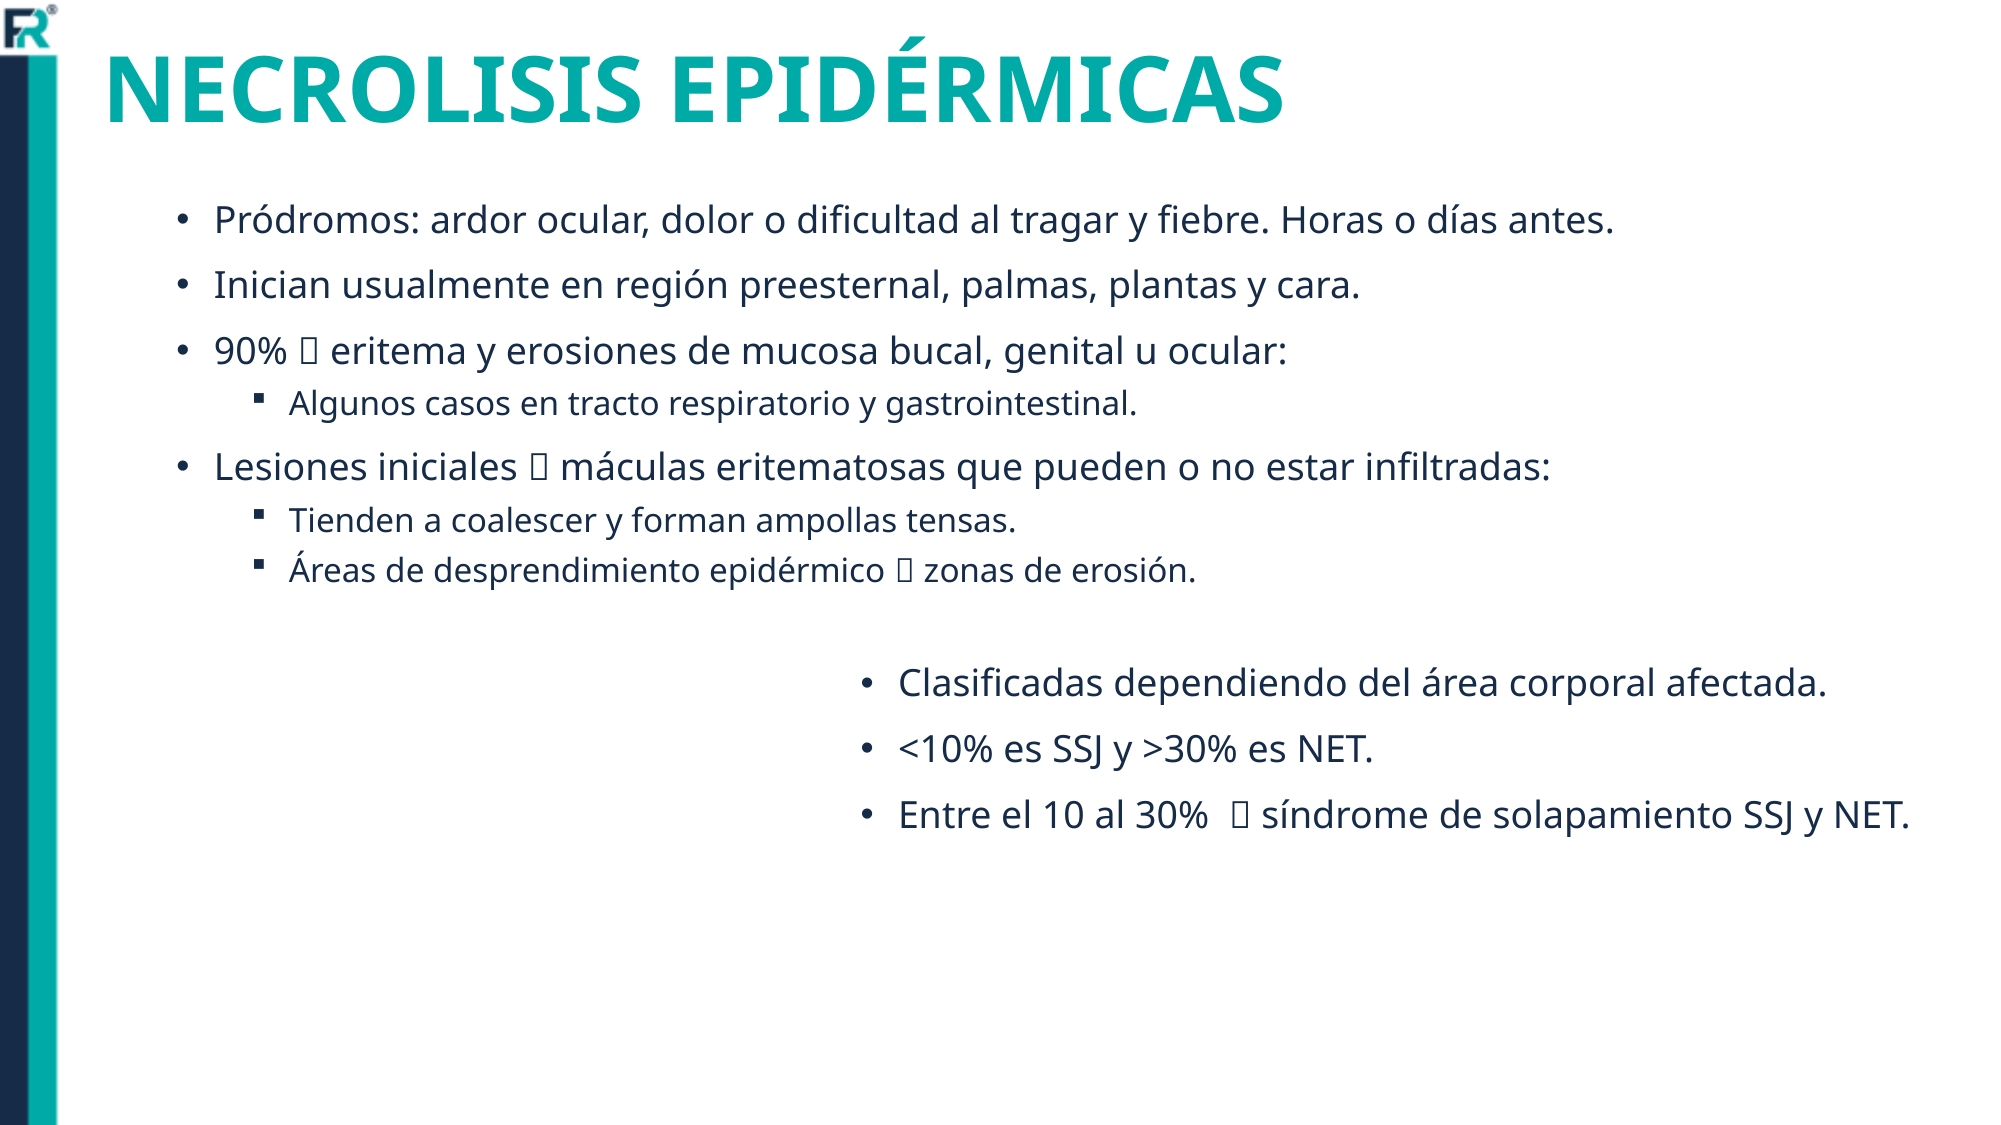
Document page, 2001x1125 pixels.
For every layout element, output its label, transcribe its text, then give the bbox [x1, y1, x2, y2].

title NECROLISIS EPIDÉRMICAS [87, 0, 1813, 186]
picture [0, 0, 2001, 1125]
text_box Clasificadas dependiendo del área corporal afectada. <10% es SSJ y >30% es NET. Entre el 10 al 30%  síndrome de solapamiento SSJ y NET. [845, 651, 1981, 1081]
list Pródromos: ardor ocular, dolor o dificultad al tragar y fiebre. Horas o días antes. Inician usualmente en región preesternal, palmas, plantas y cara. 90%  eritema y erosiones de mucosa bucal, genital u ocular: Algunos casos en tracto respiratorio y gastrointestinal. Lesiones iniciales  máculas eritematosas que pueden o no estar infiltradas: Tienden a coalescer y forman ampollas tensas. Áreas de desprendimiento epidérmico  zonas de erosión. [161, 188, 1887, 617]
